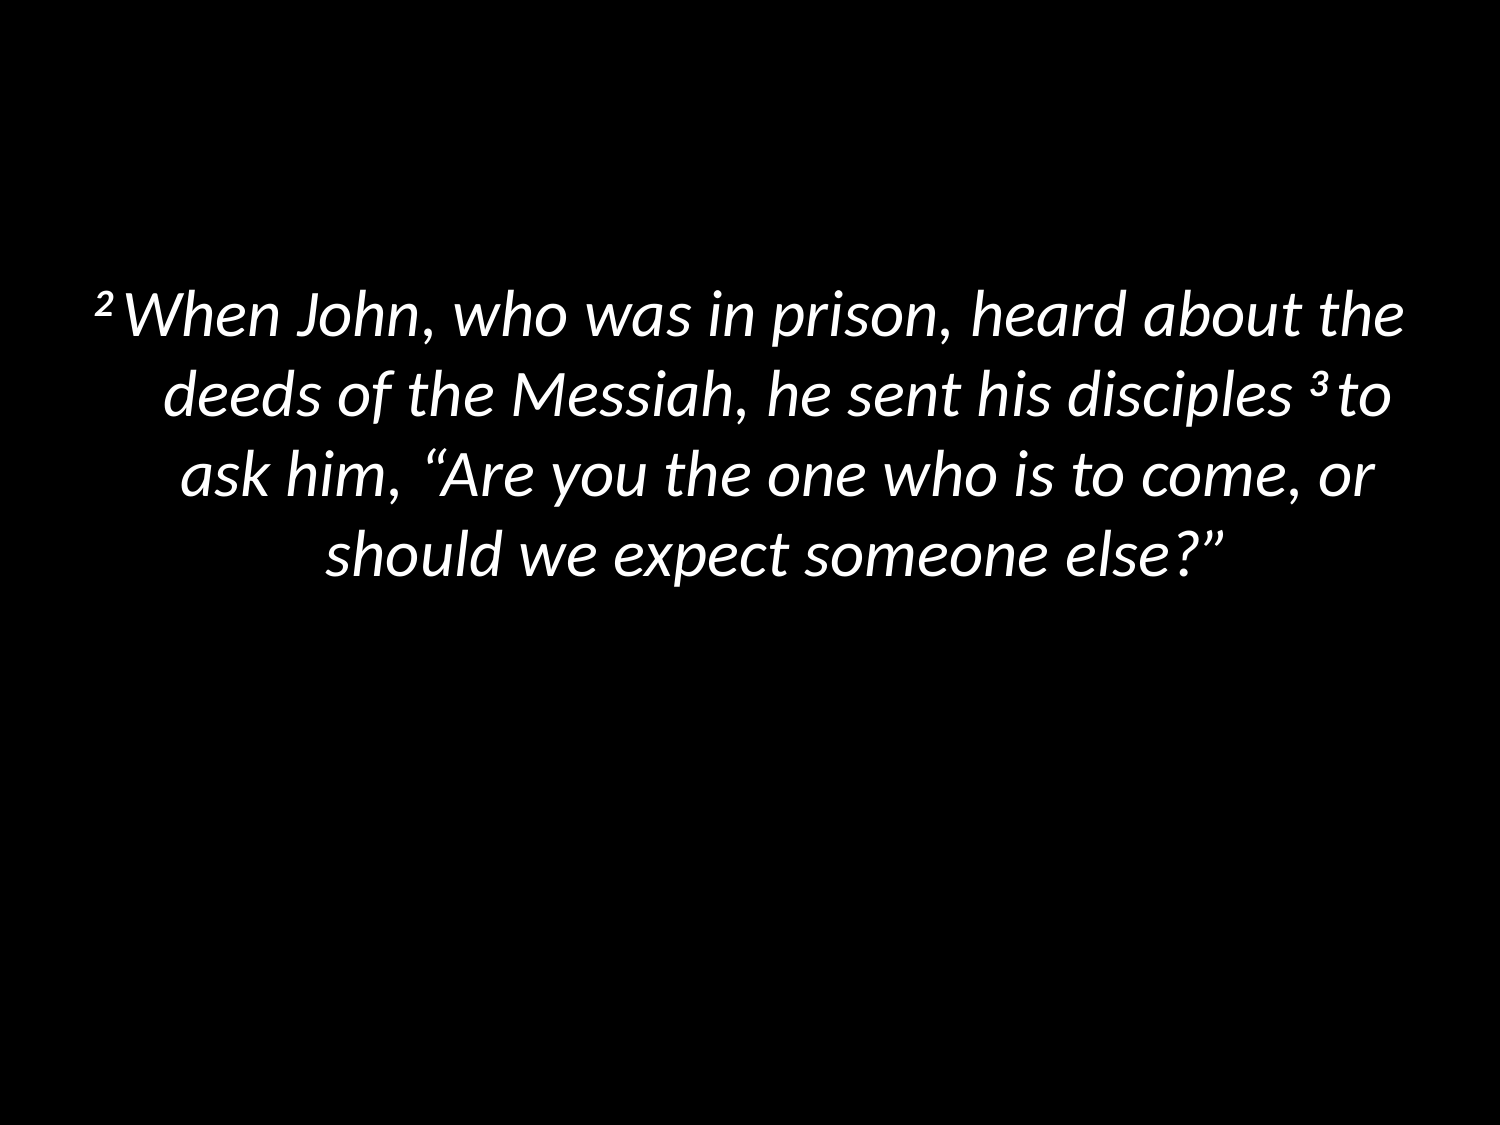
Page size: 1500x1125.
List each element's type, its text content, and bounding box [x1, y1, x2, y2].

list 2 When John, who was in prison, heard about the deeds of the Messiah, he sent his disciples 3 to ask him, “Are you the one who is to come, or should we expect someone else?” [75, 262, 1425, 1005]
